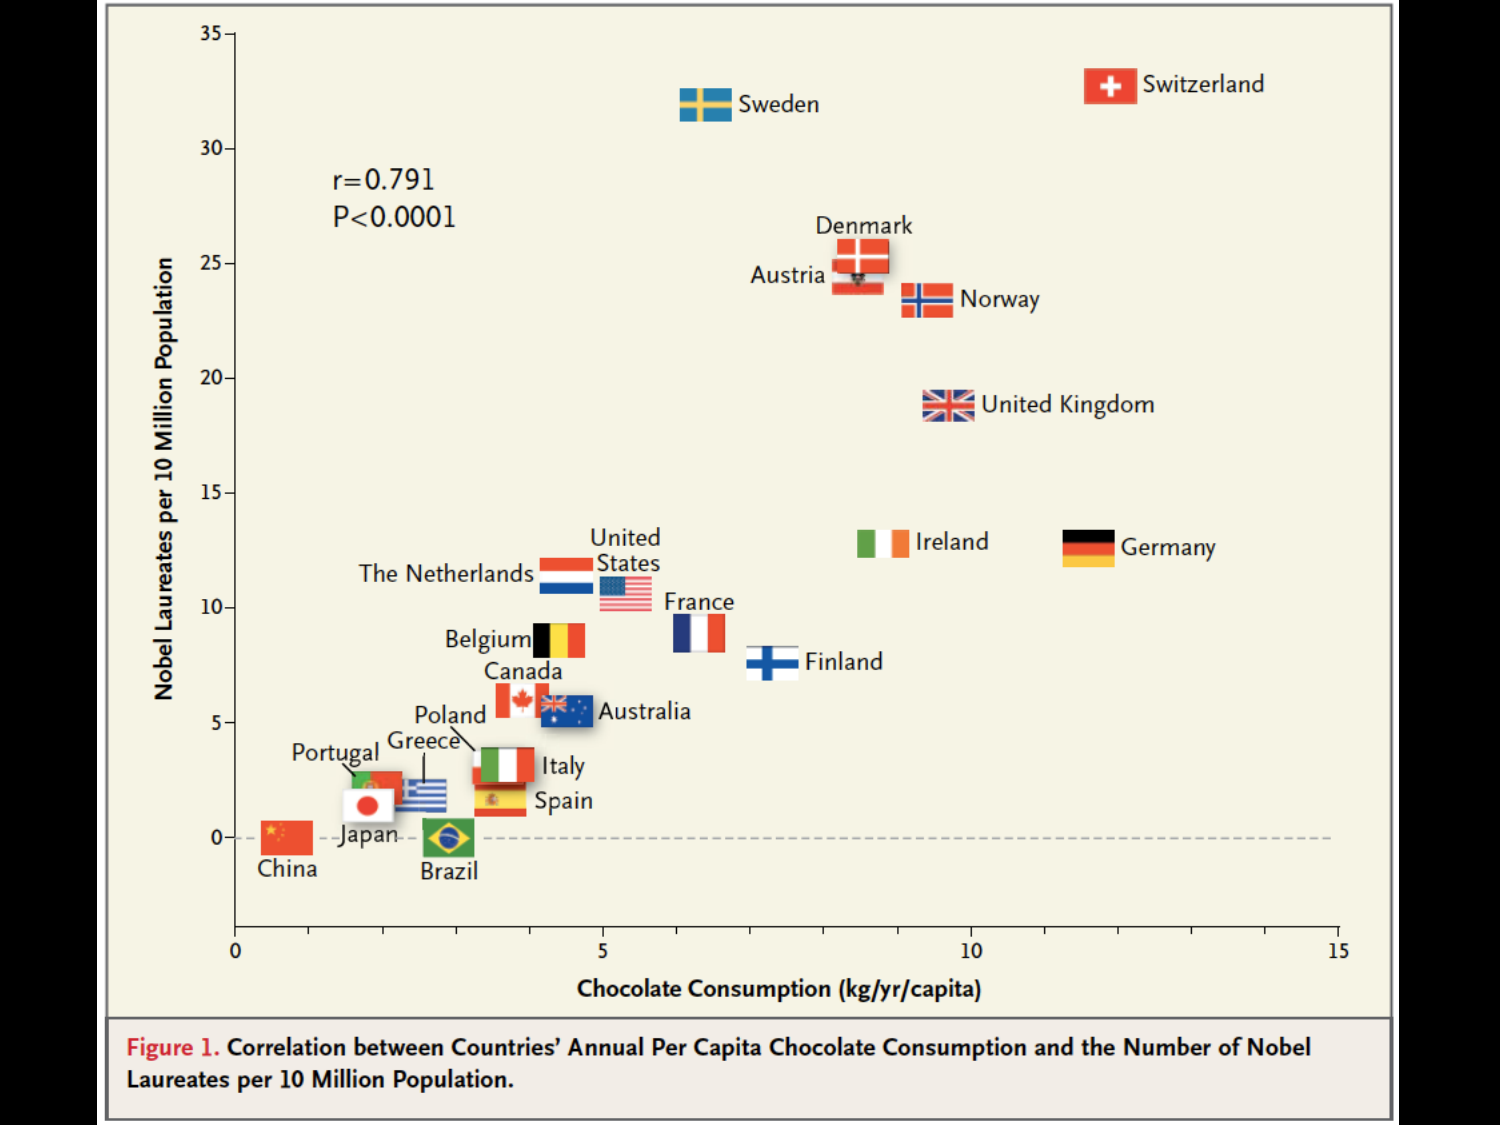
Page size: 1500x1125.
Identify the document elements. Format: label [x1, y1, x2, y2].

picture [97, 0, 1400, 1125]
